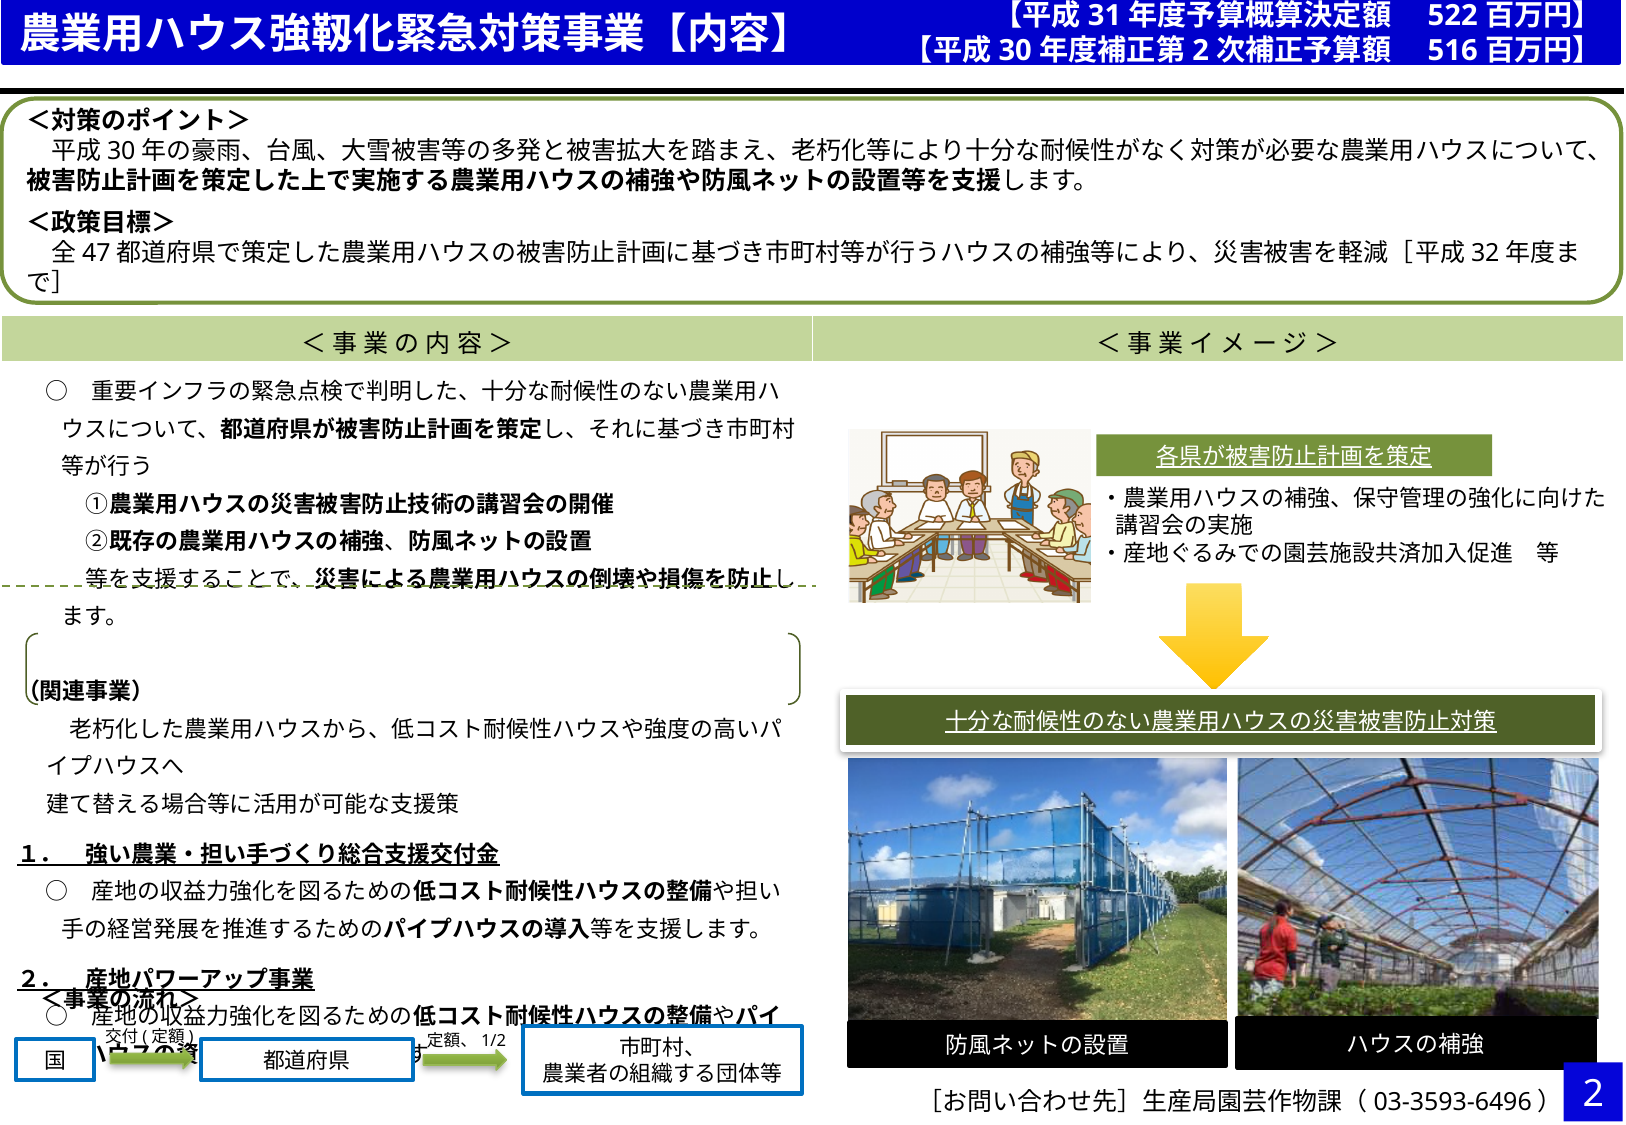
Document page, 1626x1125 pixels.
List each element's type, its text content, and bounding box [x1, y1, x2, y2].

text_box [843, 692, 1599, 1068]
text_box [15, 976, 803, 1095]
table_header ＜事業の内容＞ [2, 316, 812, 361]
text_box 【平成31年度予算概算決定額 522百万円】 【平成30年度補正第2次補正予算額 516百万円】 [804, 0, 1617, 75]
text_box 2 [1562, 1060, 1625, 1123]
table_header ＜事業イメージ＞ [813, 316, 1623, 361]
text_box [848, 429, 1625, 691]
text_box 農業用ハウス強靱化緊急対策事業【内容】 [1, 0, 804, 65]
text_box [25, 632, 801, 706]
table_cell ○ 重要インフラの緊急点検で判明した、十分な耐候性のない農業用ハウスについて、都道府県が被害防止計画を策定し、それに基づき市町村等が行う ①農業用ハウスの災害被害防止技術の講習会の開催 ②既存の農業用ハウスの補強、防風ネットの設置 等を支援することで、災害による農業用ハウスの倒壊や損傷を防止します。 （関連事業） 老朽化した農業用ハウスから、低コスト耐候性ハウスや強度の高いパイプハウスへ 建て替える場合等に活用が可能な支援策 １． 強い農業・担い手づくり総合支援交付金 ○ 産地の収益力強化を図るための低コスト耐候性ハウスの整備や担い手の経営発展を推進するためのパイプハウスの導入等を支援します。 ２． 産地パワーアップ事業 ○ 産地の収益力強化を図るための低コスト耐候性ハウスの整備やパイプハウスの資材導入等を支援します。 [2, 594, 812, 1125]
table_cell ○ 重要インフラの緊急点検で判明した、十分な耐候性のない農業用ハウスについて、都道府県が被害防止計画を策定し、それに基づき市町村等が行う ①農業用ハウスの災害被害防止技術の講習会の開催 ②既存の農業用ハウスの補強、防風ネットの設置 等を支援することで、災害による農業用ハウスの倒壊や損傷を防止します。 （関連事業） 老朽化した農業用ハウスから、低コスト耐候性ハウスや強度の高いパイプハウスへ 建て替える場合等に活用が可能な支援策 １． 強い農業・担い手づくり総合支援交付金 ○ 産地の収益力強化を図るための低コスト耐候性ハウスの整備や担い手の経営発展を推進するためのパイプハウスの導入等を支援します。 ２． 産地パワーアップ事業 ○ 産地の収益力強化を図るための低コスト耐候性ハウスの整備やパイプハウスの資材導入等を支援します。 [2, 361, 812, 585]
text_box ［お問い合わせ先］生産局園芸作物課（03-3593-6496） [704, 1075, 1580, 1124]
table_cell [813, 361, 1623, 1075]
text_box ＜対策のポイント＞ 平成30年の豪雨、台風、大雪被害等の多発と被害拡大を踏まえ、老朽化等により十分な耐候性がなく対策が必要な農業用ハウスについて、被害防止計画を策定した上で実施する農業用ハウスの補強や防風ネットの設置等を支援します。 ＜政策目標＞ 全47都道府県で策定した農業用ハウスの被害防止計画に基づき市町村等が行うハウスの補強等により、災害被害を軽減［平成32年度まで］ [0, 96, 1624, 305]
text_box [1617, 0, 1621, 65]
